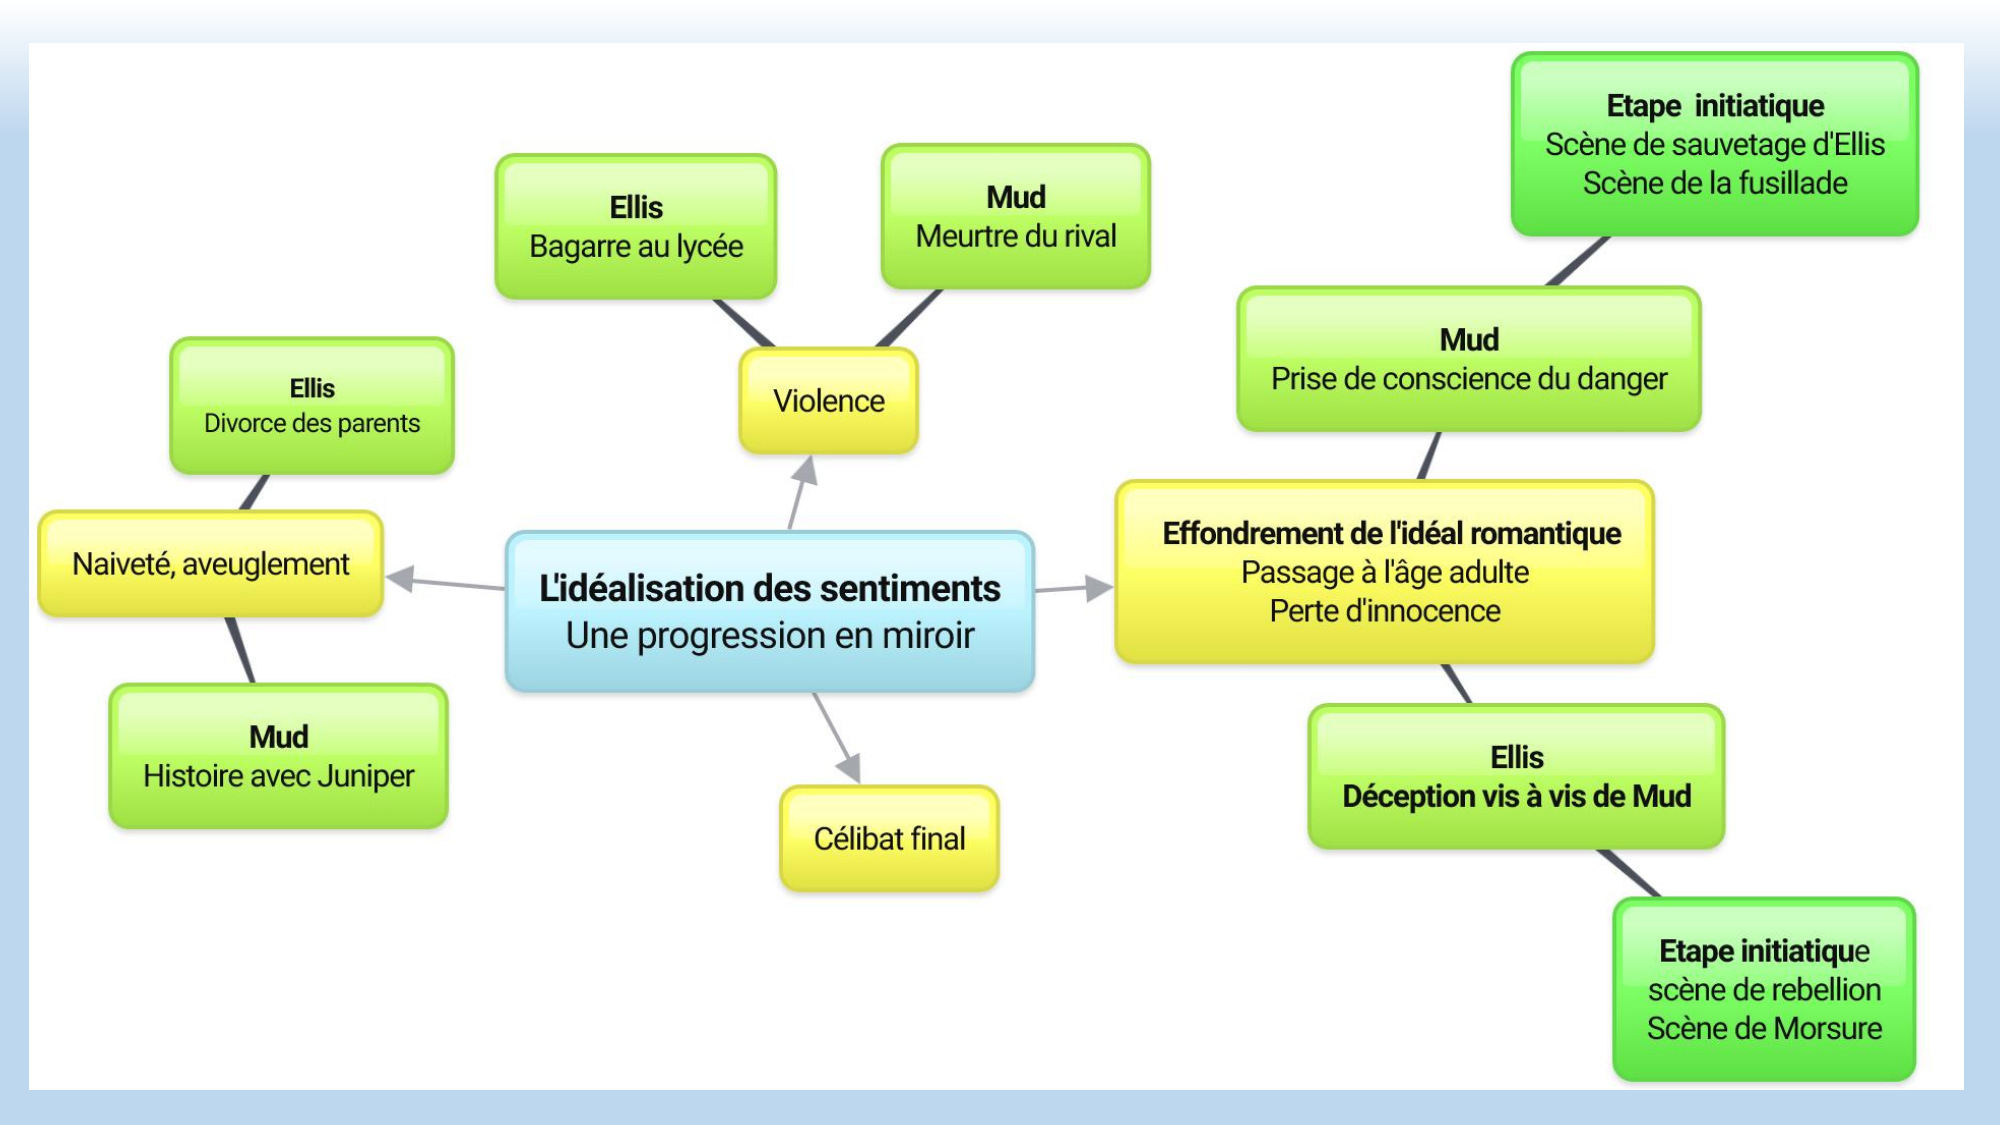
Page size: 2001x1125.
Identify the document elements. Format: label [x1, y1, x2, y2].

list [29, 43, 1964, 1091]
